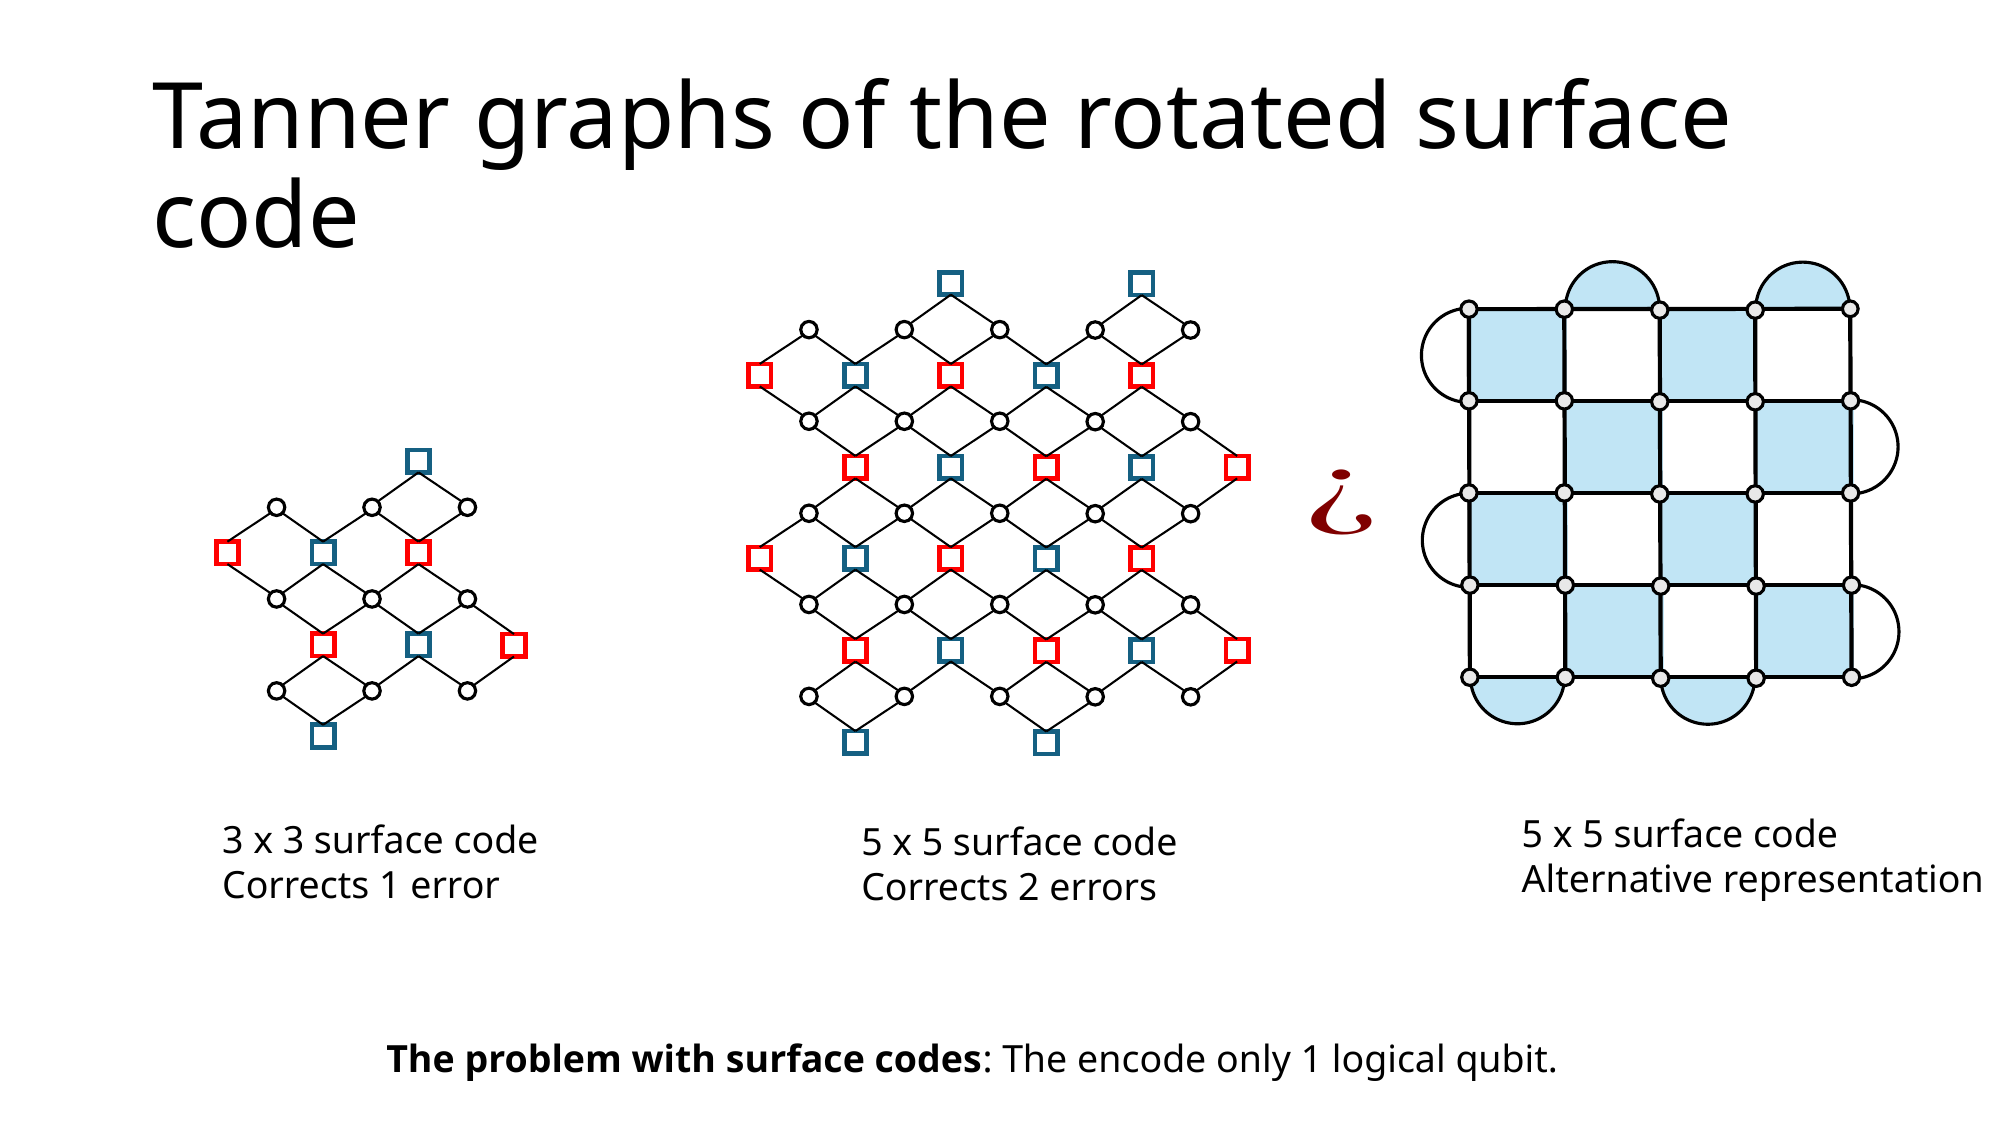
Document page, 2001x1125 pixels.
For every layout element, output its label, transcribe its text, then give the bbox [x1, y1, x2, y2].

text_box 5 x 5 surface code Alternative representation [1506, 802, 2000, 908]
text_box 3 x 3 surface code Corrects 1 error [207, 808, 554, 914]
text_box 5 x 5 surface code Corrects 2 errors [846, 810, 1193, 916]
title Tanner graphs of the rotated surface code [137, 59, 1863, 278]
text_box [215, 449, 526, 748]
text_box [747, 271, 1249, 755]
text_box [1420, 261, 1900, 725]
text_box The problem with surface codes: The encode only 1 logical qubit. [371, 1027, 1574, 1088]
